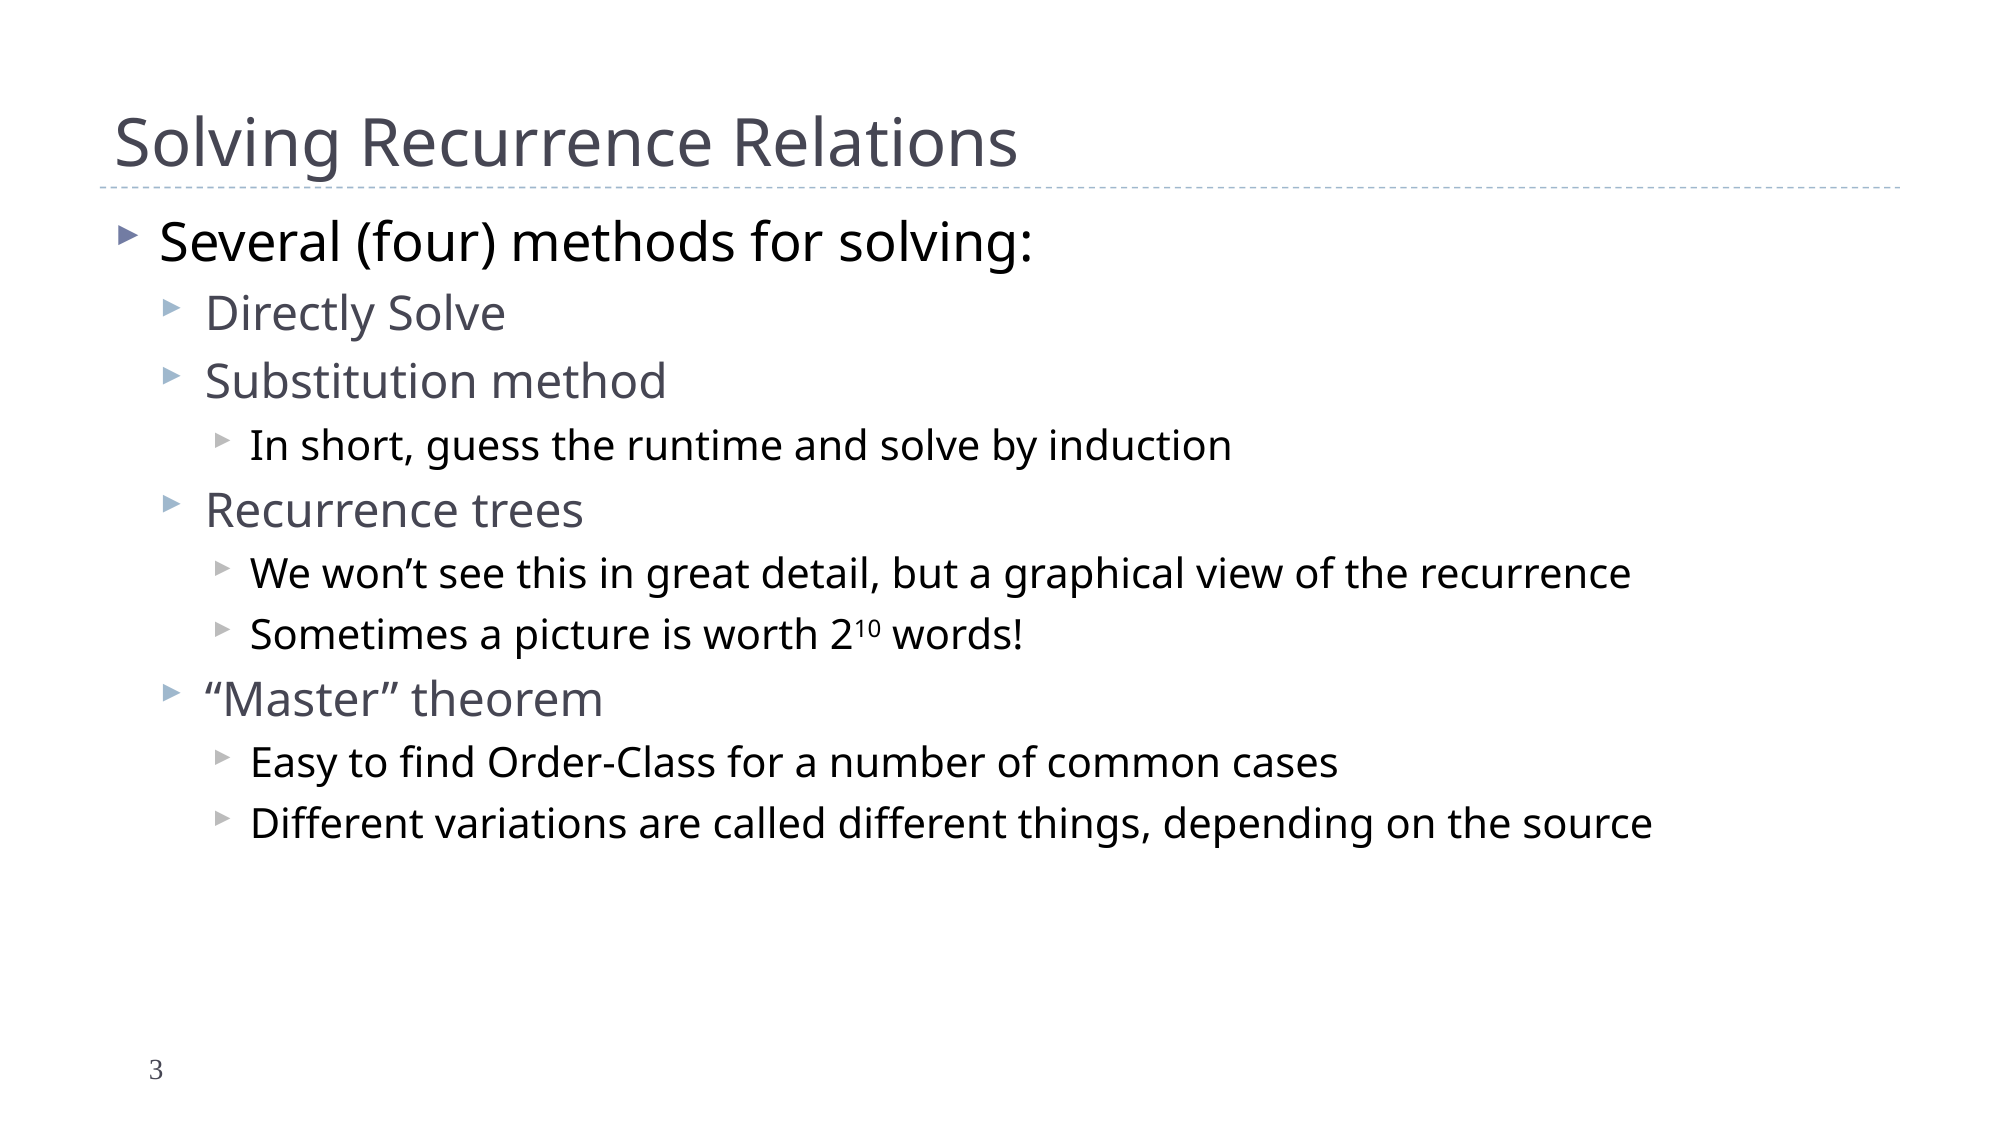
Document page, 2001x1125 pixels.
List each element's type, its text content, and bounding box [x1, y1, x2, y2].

title Solving Recurrence Relations [99, 24, 1900, 188]
list Several (four) methods for solving: Directly Solve Substitution method In short, guess the runtime and solve by induction Recurrence trees We won’t see this in great detail, but a graphical view of the recurrence Sometimes a picture is worth 210 words! “Master” theorem Easy to find Order-Class for a number of common cases Different variations are called different things, depending on the source [99, 200, 1900, 1010]
slide_number 3 [133, 1042, 568, 1103]
